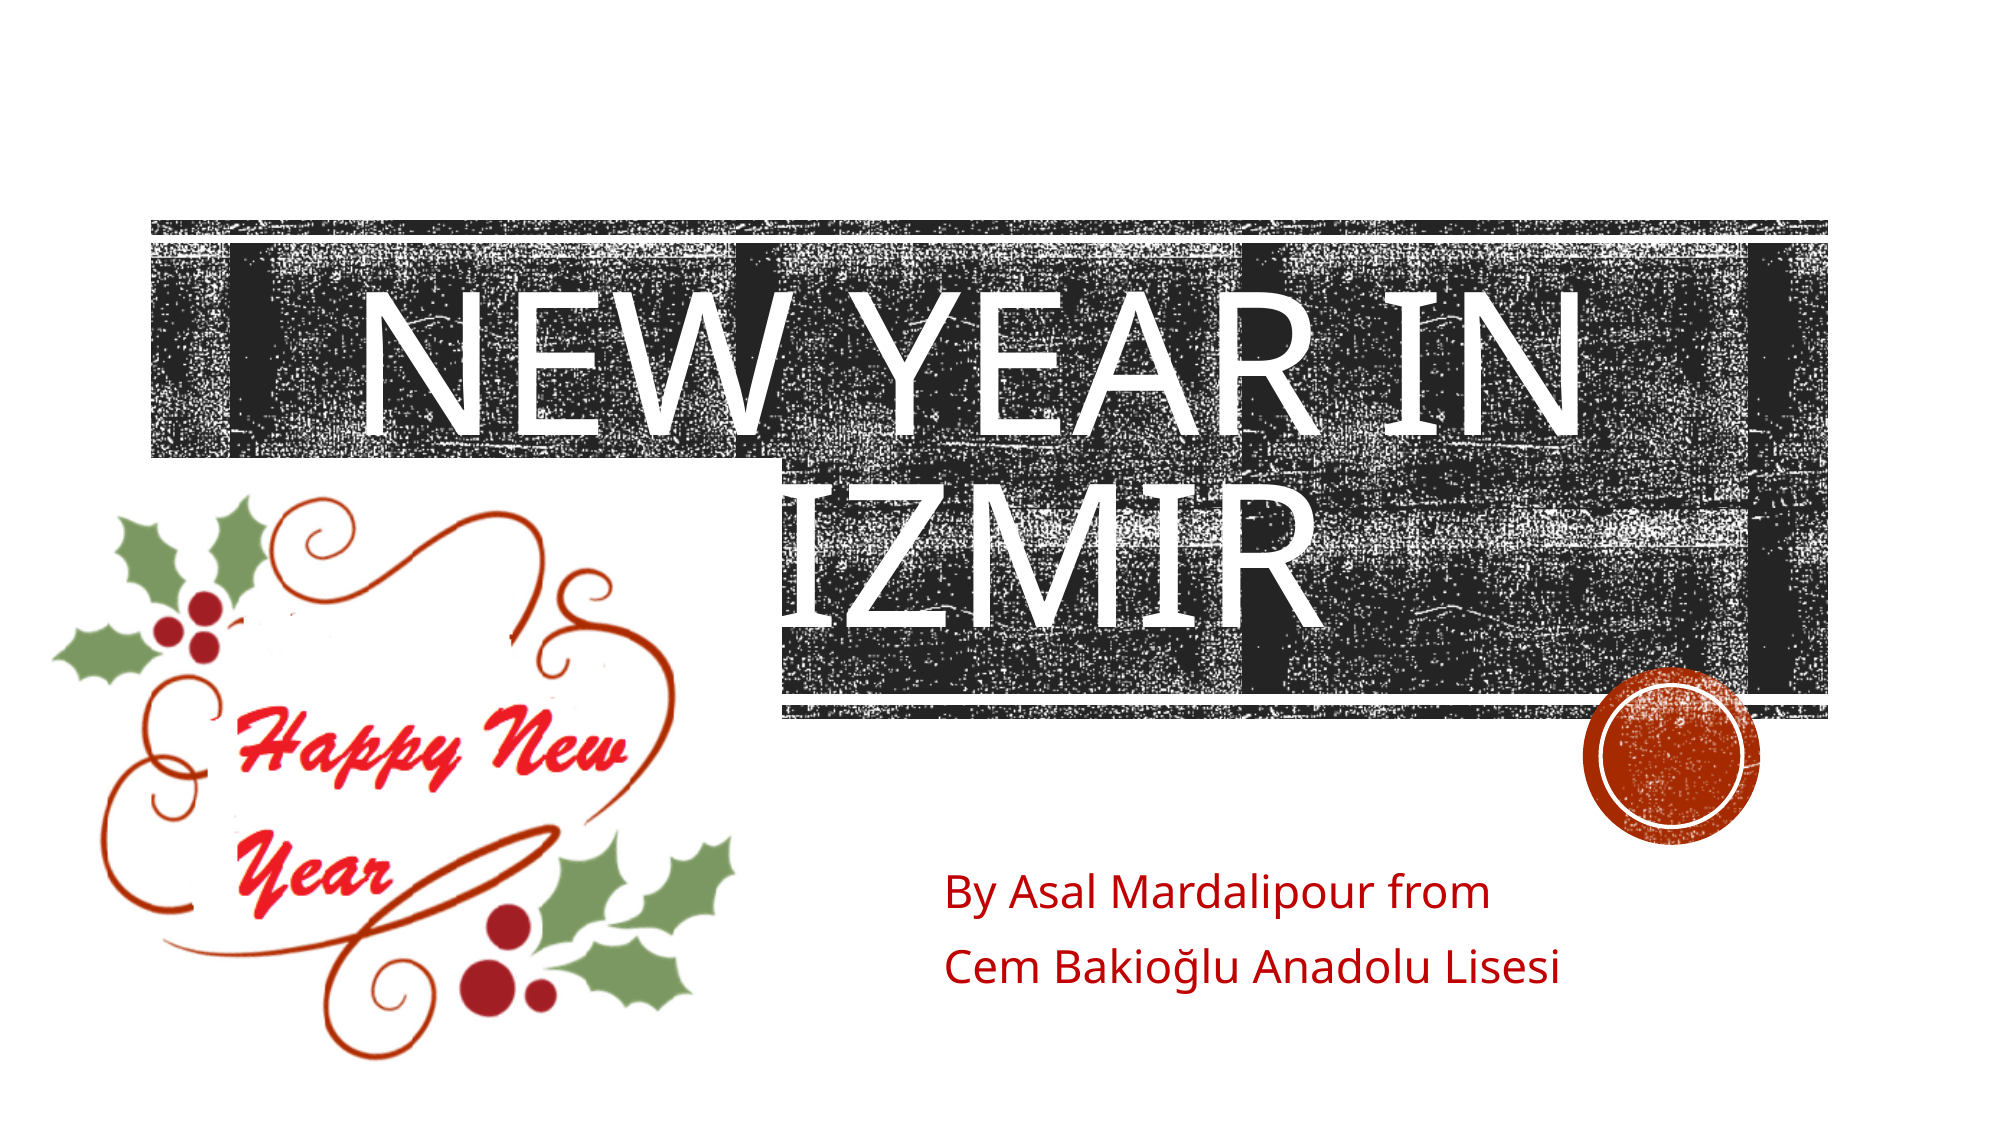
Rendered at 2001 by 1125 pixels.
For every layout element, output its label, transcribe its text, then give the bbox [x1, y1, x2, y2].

subtitle By Asal Mardalipour from Cem Bakioğlu Anadolu Lisesi [928, 781, 2000, 1035]
title New year IN IZMIR [258, 207, 1894, 741]
picture [0, 458, 782, 1079]
